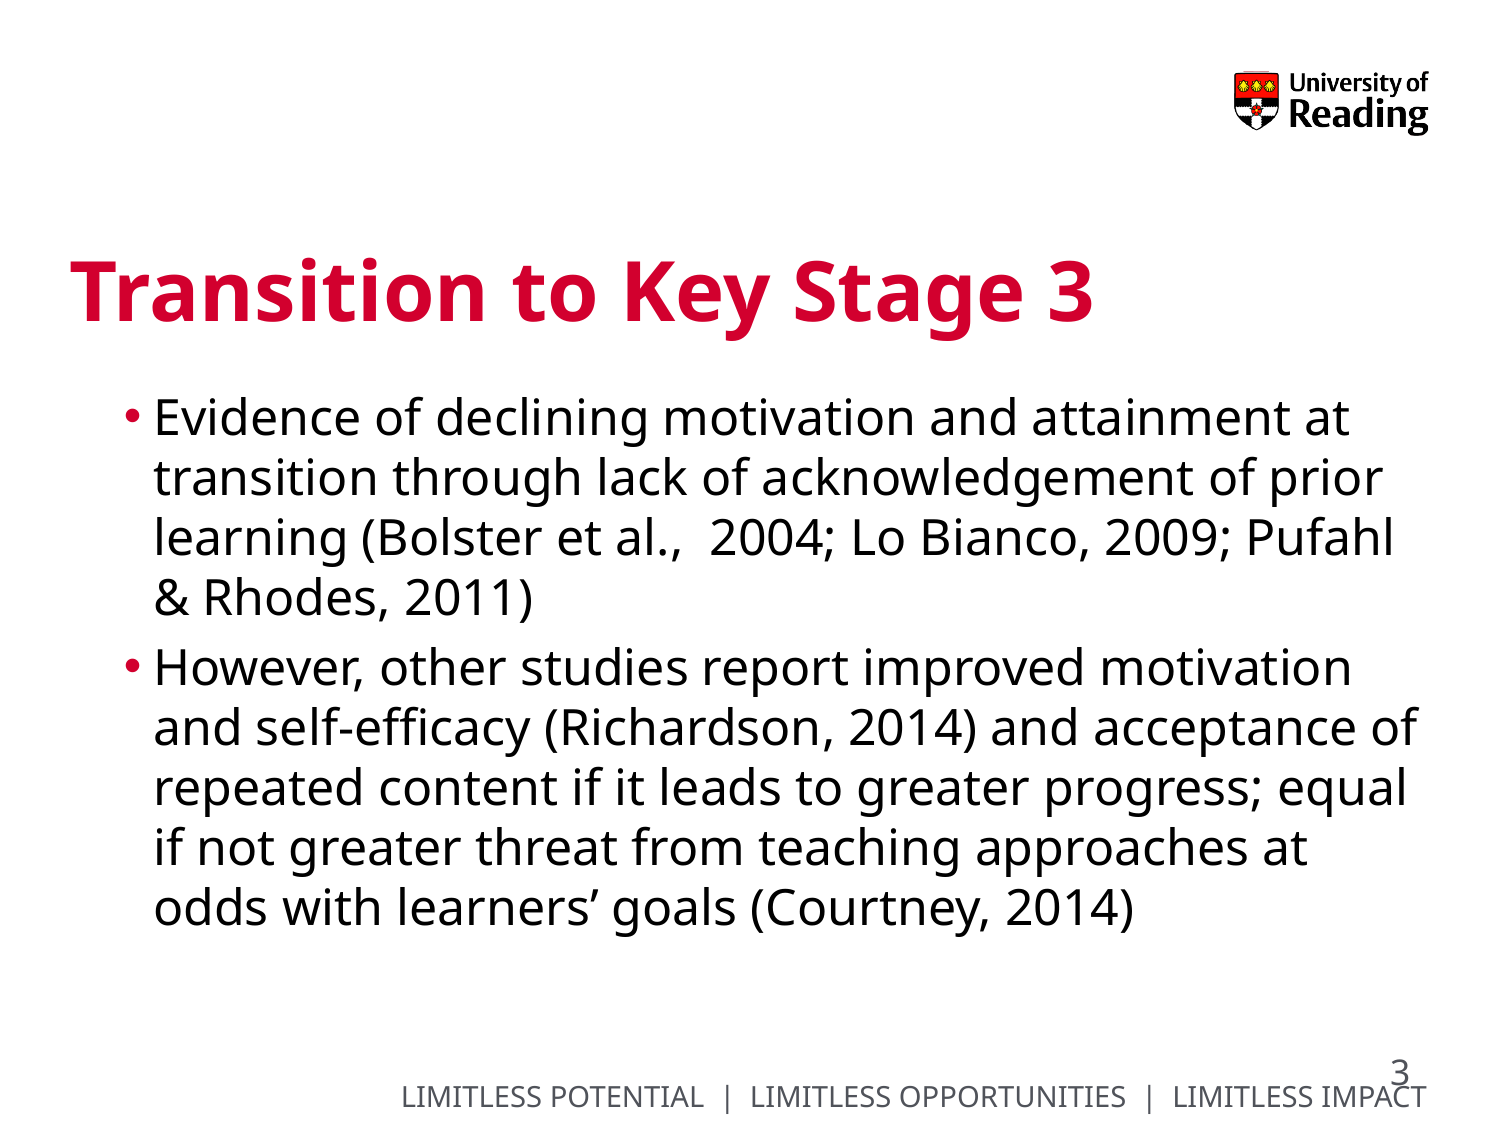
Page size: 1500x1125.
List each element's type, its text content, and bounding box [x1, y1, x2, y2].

title Transition to Key Stage 3 [69, 202, 1428, 339]
slide_number 3 [1075, 1042, 1425, 1103]
picture [1234, 71, 1429, 136]
list Evidence of declining motivation and attainment at transition through lack of acknowledgement of prior learning (Bolster et al., 2004; Lo Bianco, 2009; Pufahl & Rhodes, 2011) However, other studies report improved motivation and self-efficacy (Richardson, 2014) and acceptance of repeated content if it leads to greater progress; equal if not greater threat from teaching approaches at odds with learners’ goals (Courtney, 2014) [123, 385, 1425, 1049]
